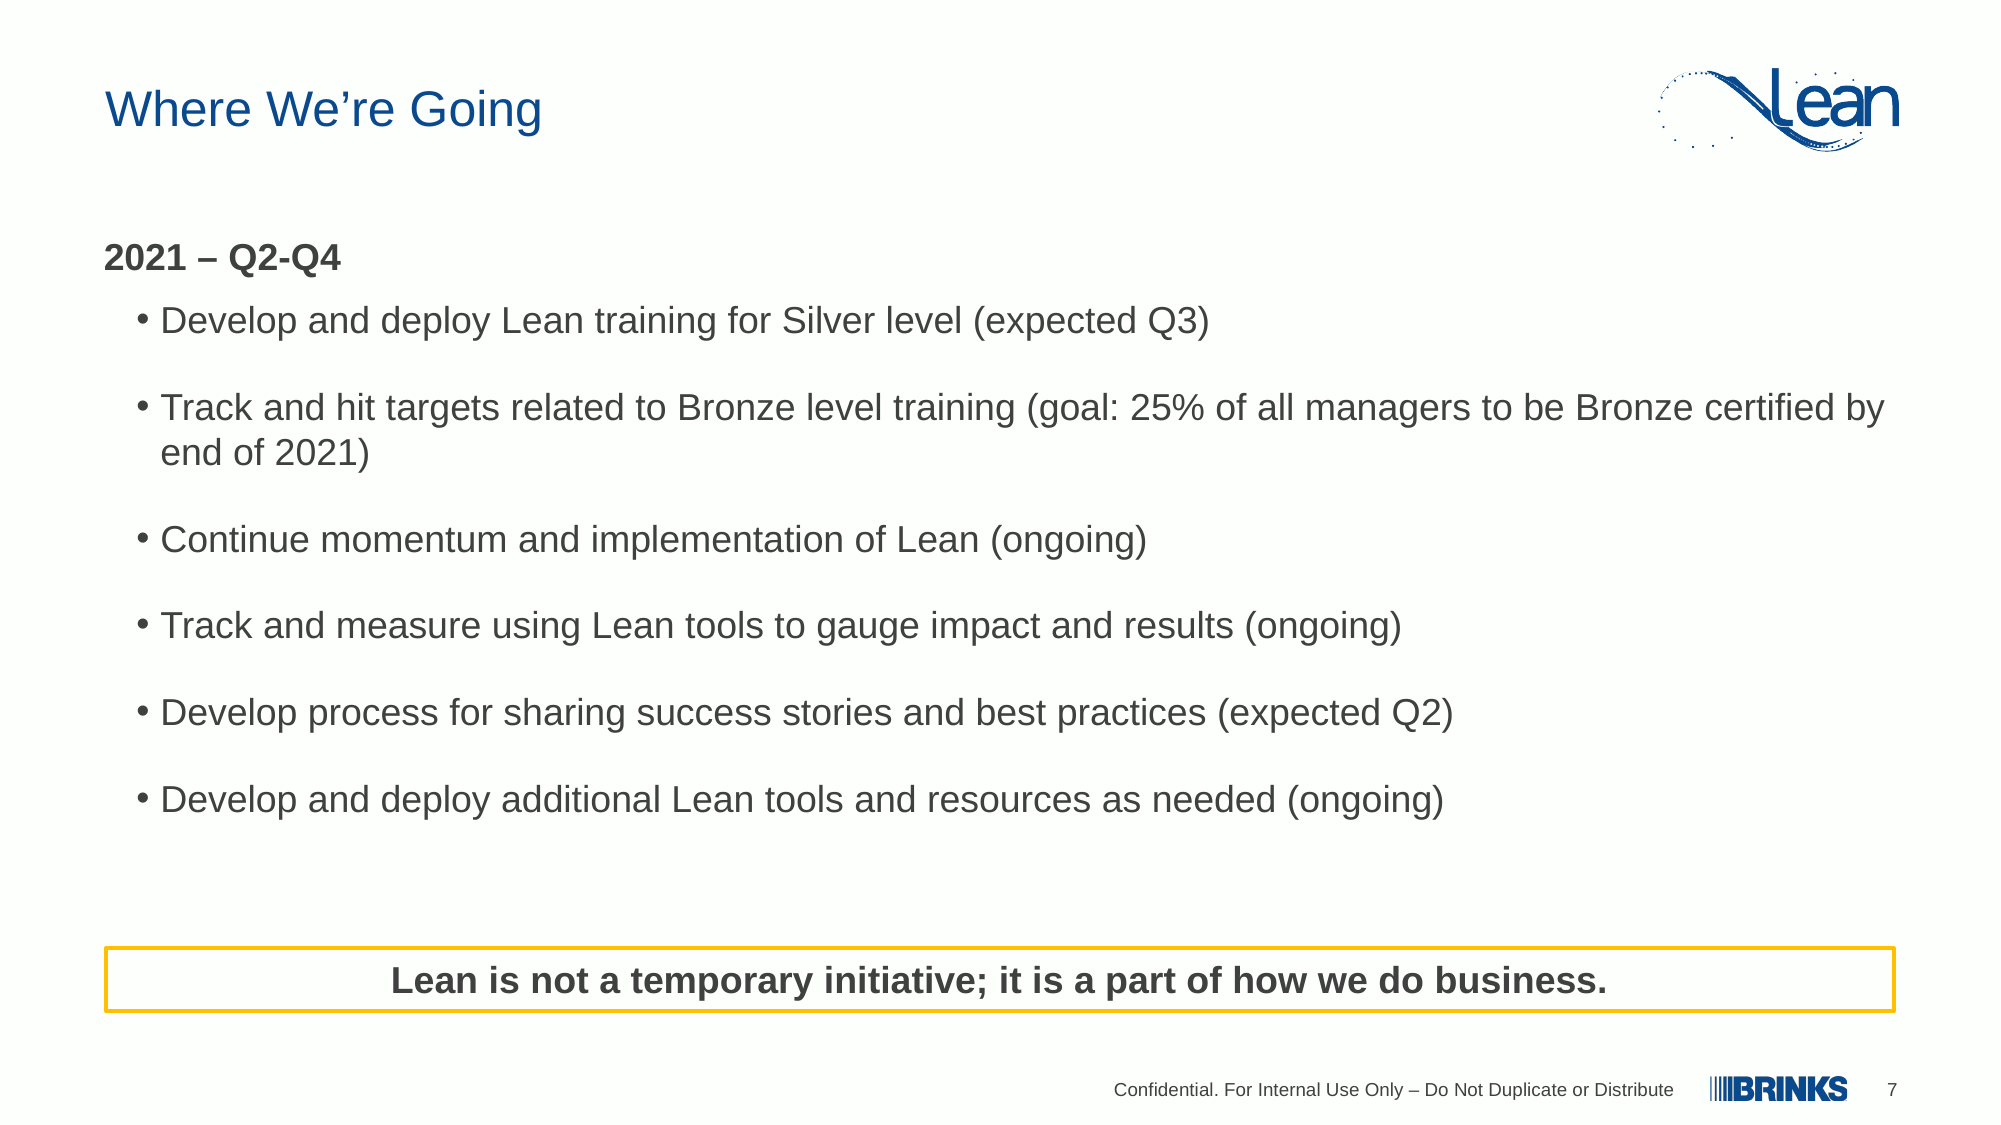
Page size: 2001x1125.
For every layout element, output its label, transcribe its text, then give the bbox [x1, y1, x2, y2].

list 2021 – Q2-Q4 Develop and deploy Lean training for Silver level (expected Q3) Track and hit targets related to Bronze level training (goal: 25% of all managers to be Bronze certified by end of 2021) Continue momentum and implementation of Lean (ongoing) Track and measure using Lean tools to gauge impact and results (ongoing) Develop process for sharing success stories and best practices (expected Q2) Develop and deploy additional Lean tools and resources as needed (ongoing) [88, 224, 1913, 921]
picture [1658, 145, 1899, 152]
title Where We’re Going [90, 75, 1912, 145]
footer Confidential. For Internal Use Only – Do Not Duplicate or Distribute [998, 1069, 1674, 1108]
text_box Lean is not a temporary initiative; it is a part of how we do business. [106, 948, 1894, 1012]
picture [1658, 68, 1899, 75]
